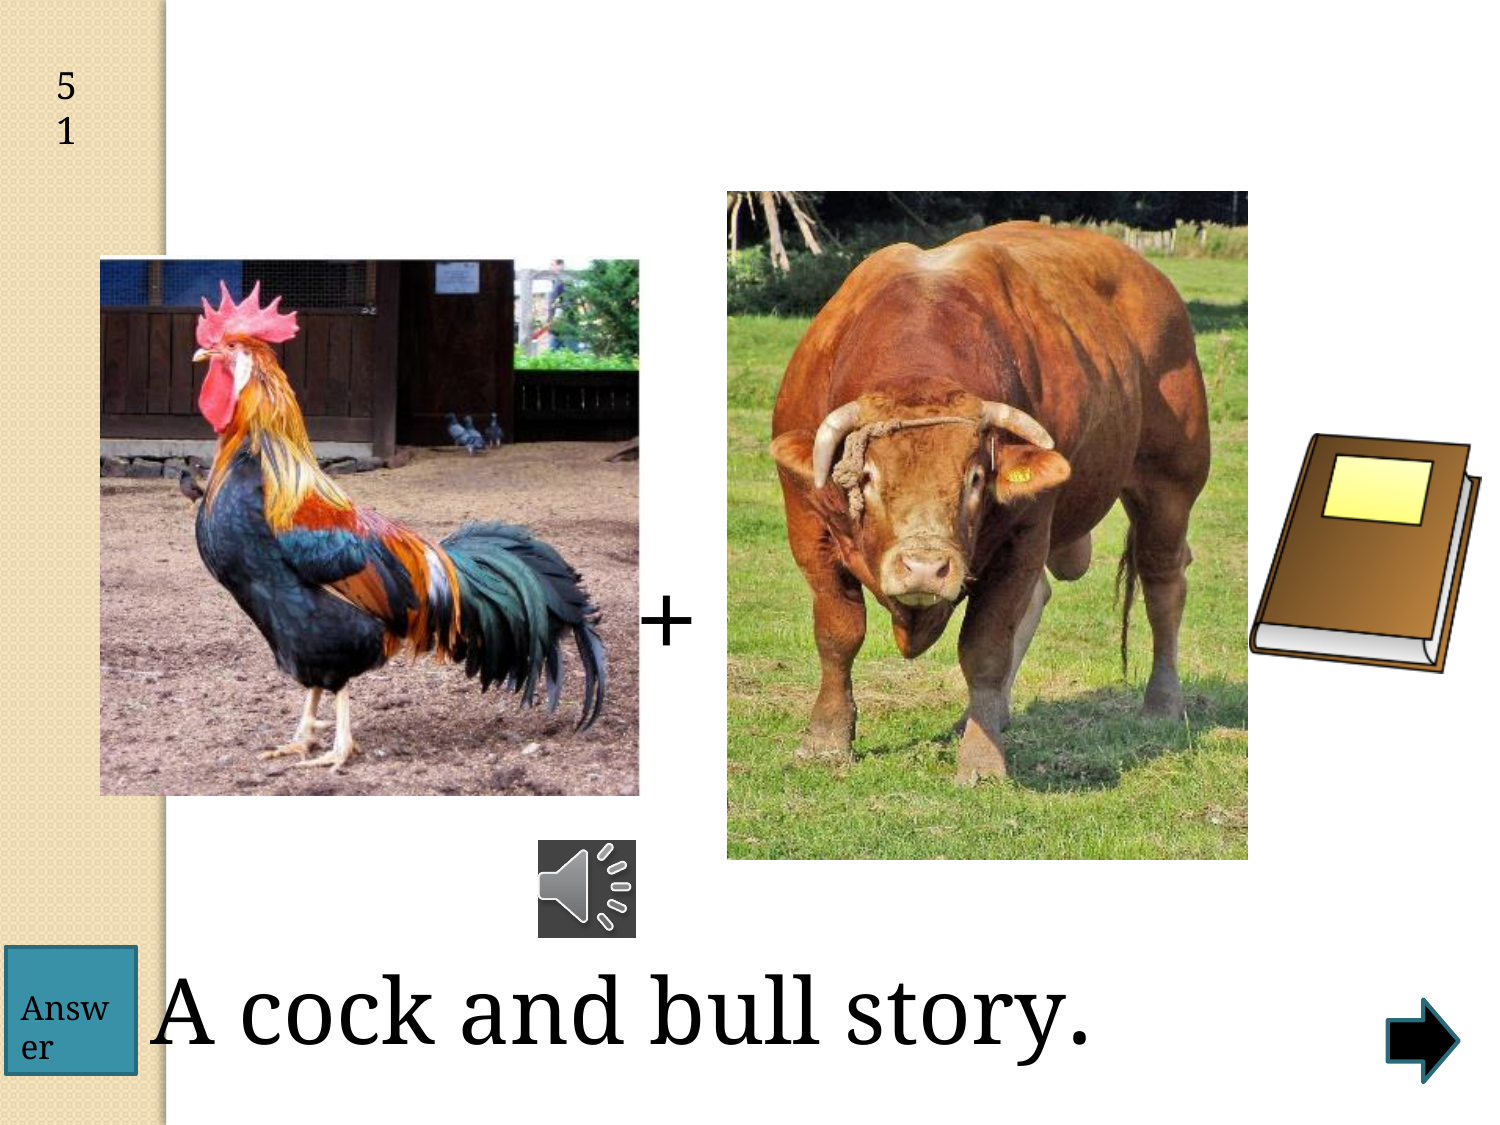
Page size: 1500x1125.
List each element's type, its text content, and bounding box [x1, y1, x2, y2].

picture [536, 839, 638, 940]
text_box + [647, 404, 683, 693]
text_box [5, 946, 136, 1075]
text_box 51 [41, 54, 113, 160]
picture [1249, 433, 1483, 675]
picture [100, 255, 641, 797]
text_box [1385, 997, 1461, 1085]
text_box A cock and bull story. [135, 937, 1500, 1073]
picture [727, 191, 1248, 860]
